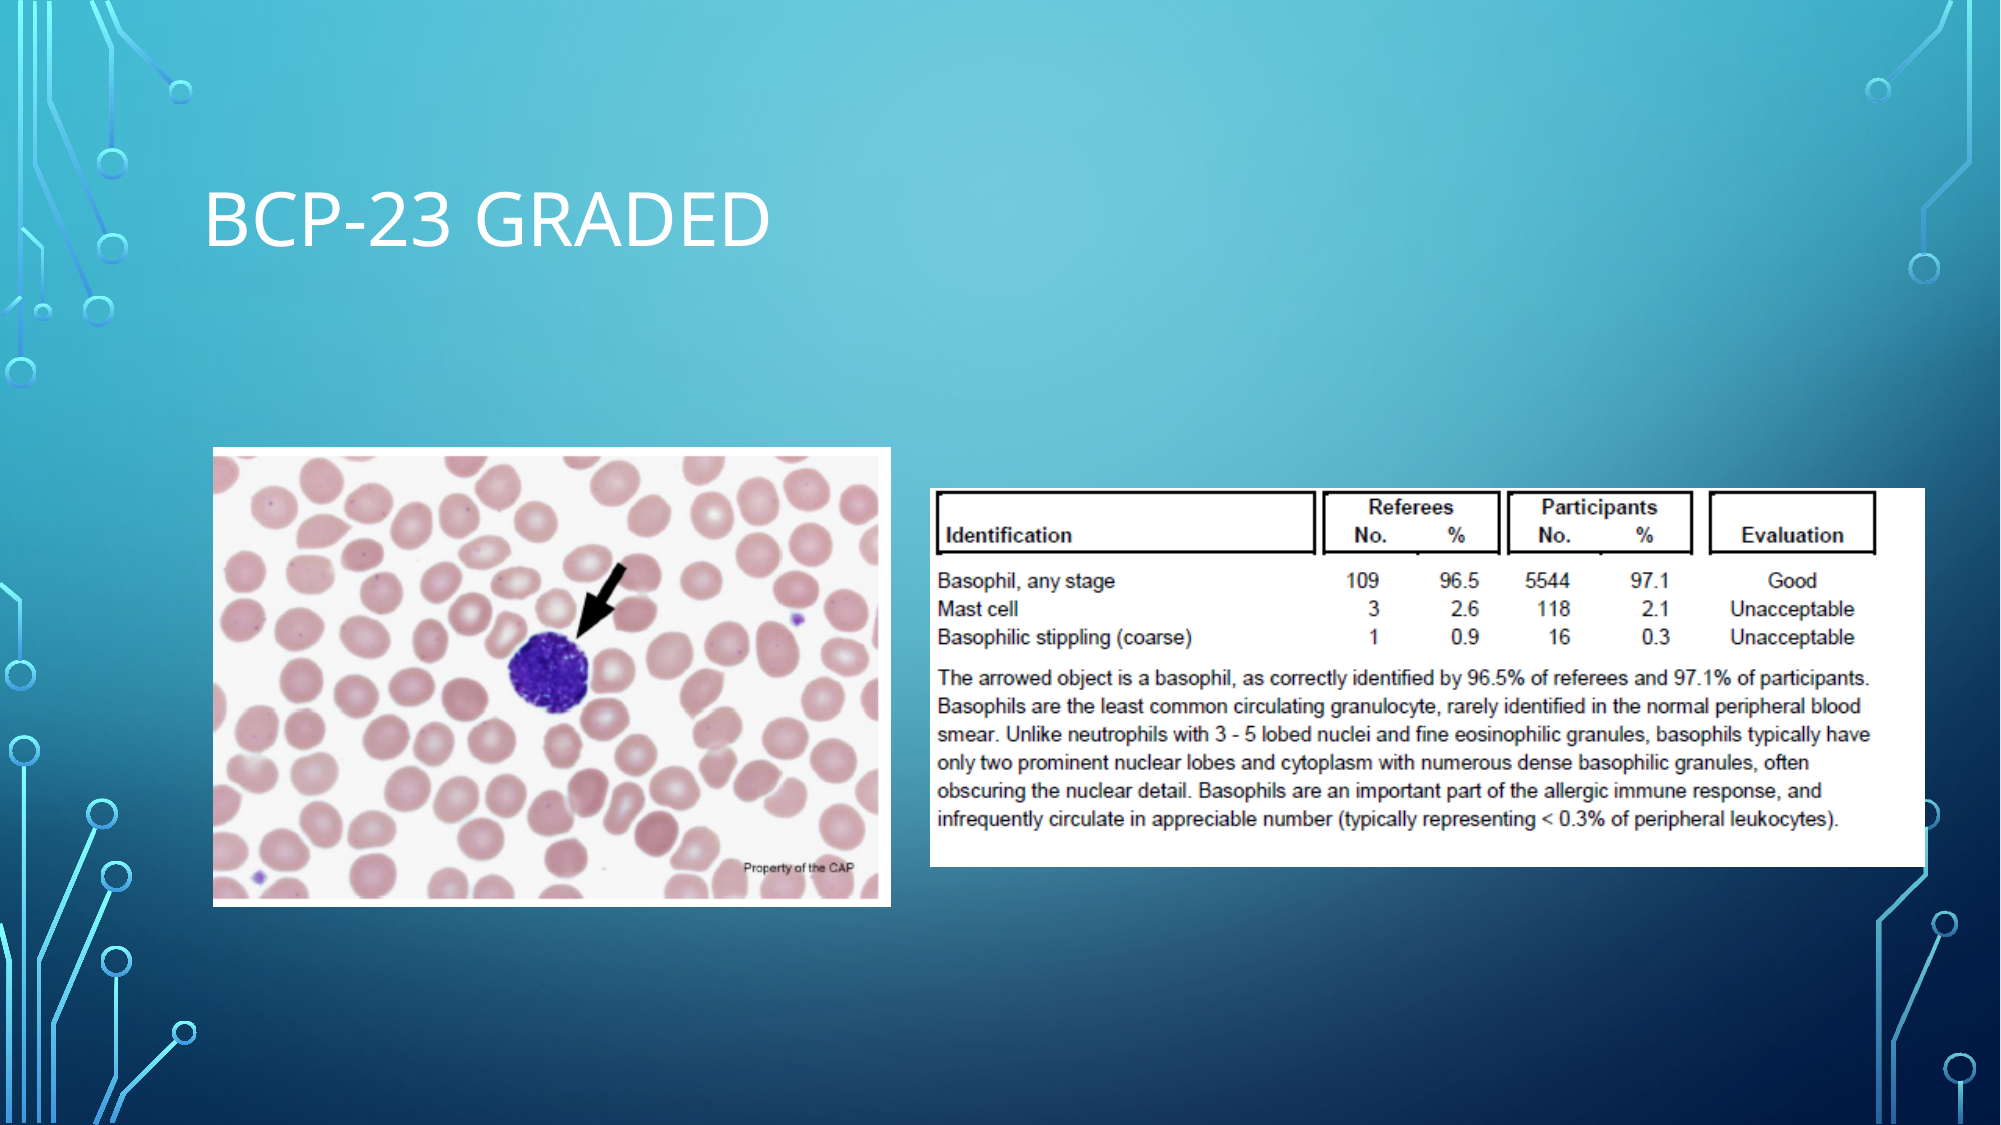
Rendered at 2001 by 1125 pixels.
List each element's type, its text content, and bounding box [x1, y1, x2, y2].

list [213, 447, 891, 907]
picture [930, 487, 1925, 867]
title BCP-23 Graded [187, 101, 1813, 344]
